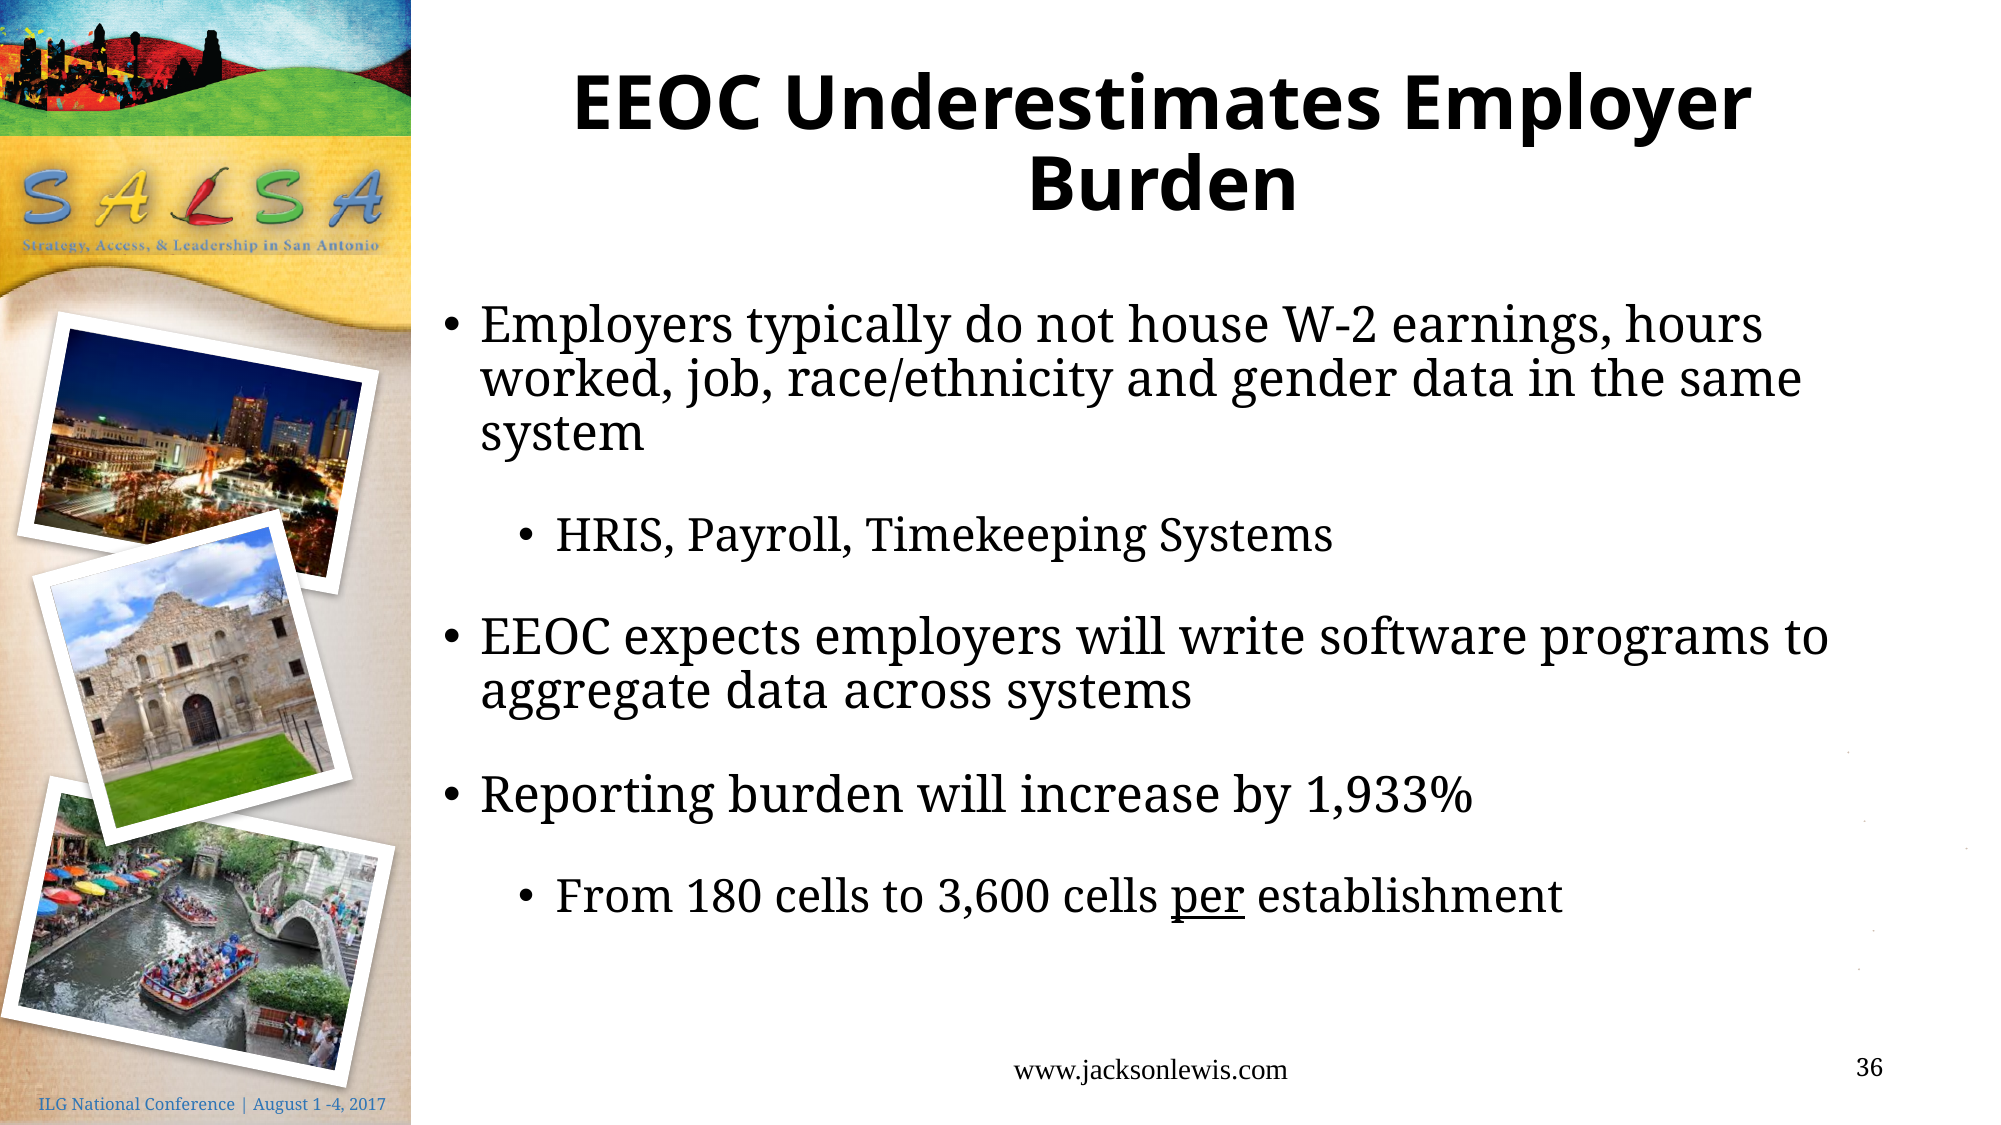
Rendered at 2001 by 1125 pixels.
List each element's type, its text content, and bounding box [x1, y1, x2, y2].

picture [19, 794, 377, 1070]
footer www.jacksonlewis.com [708, 1038, 1594, 1099]
slide_number 36 [1595, 1038, 1899, 1099]
title EEOC Underestimates Employer Burden [428, 63, 1899, 210]
picture [35, 329, 361, 577]
picture [0, 0, 411, 1125]
picture [51, 528, 334, 828]
list Employers typically do not house W-2 earnings, hours worked, job, race/ethnicity and gender data in the same system HRIS, Payroll, Timekeeping Systems EEOC expects employers will write software programs to aggregate data across systems Reporting burden will increase by 1,933% From 180 cells to 3,600 cells per establishment [428, 210, 1899, 1012]
